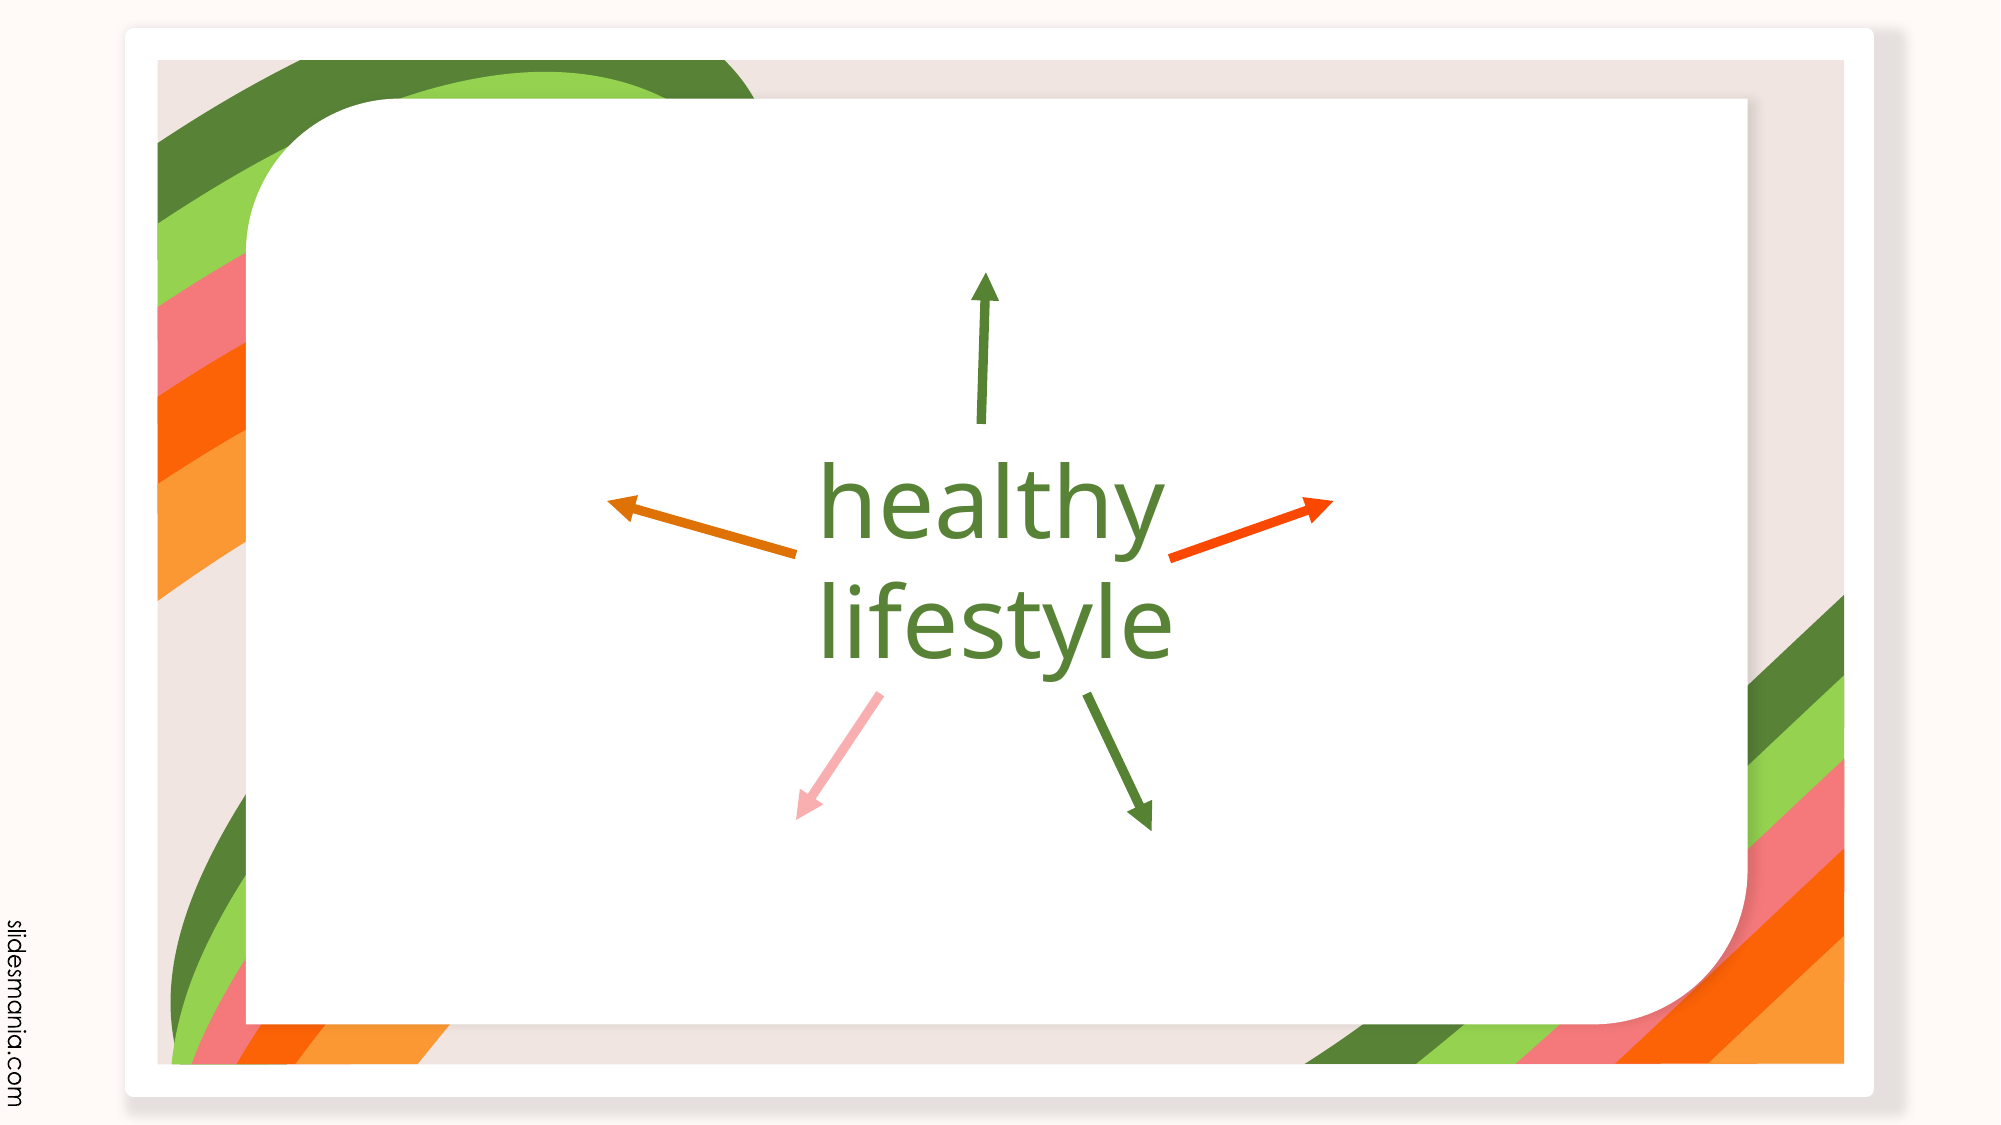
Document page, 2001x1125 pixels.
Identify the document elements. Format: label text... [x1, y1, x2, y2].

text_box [980, 272, 987, 425]
title healthy lifestyle [796, 436, 1240, 681]
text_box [795, 693, 881, 821]
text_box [1086, 693, 1152, 832]
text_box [1169, 500, 1334, 560]
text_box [606, 500, 797, 555]
